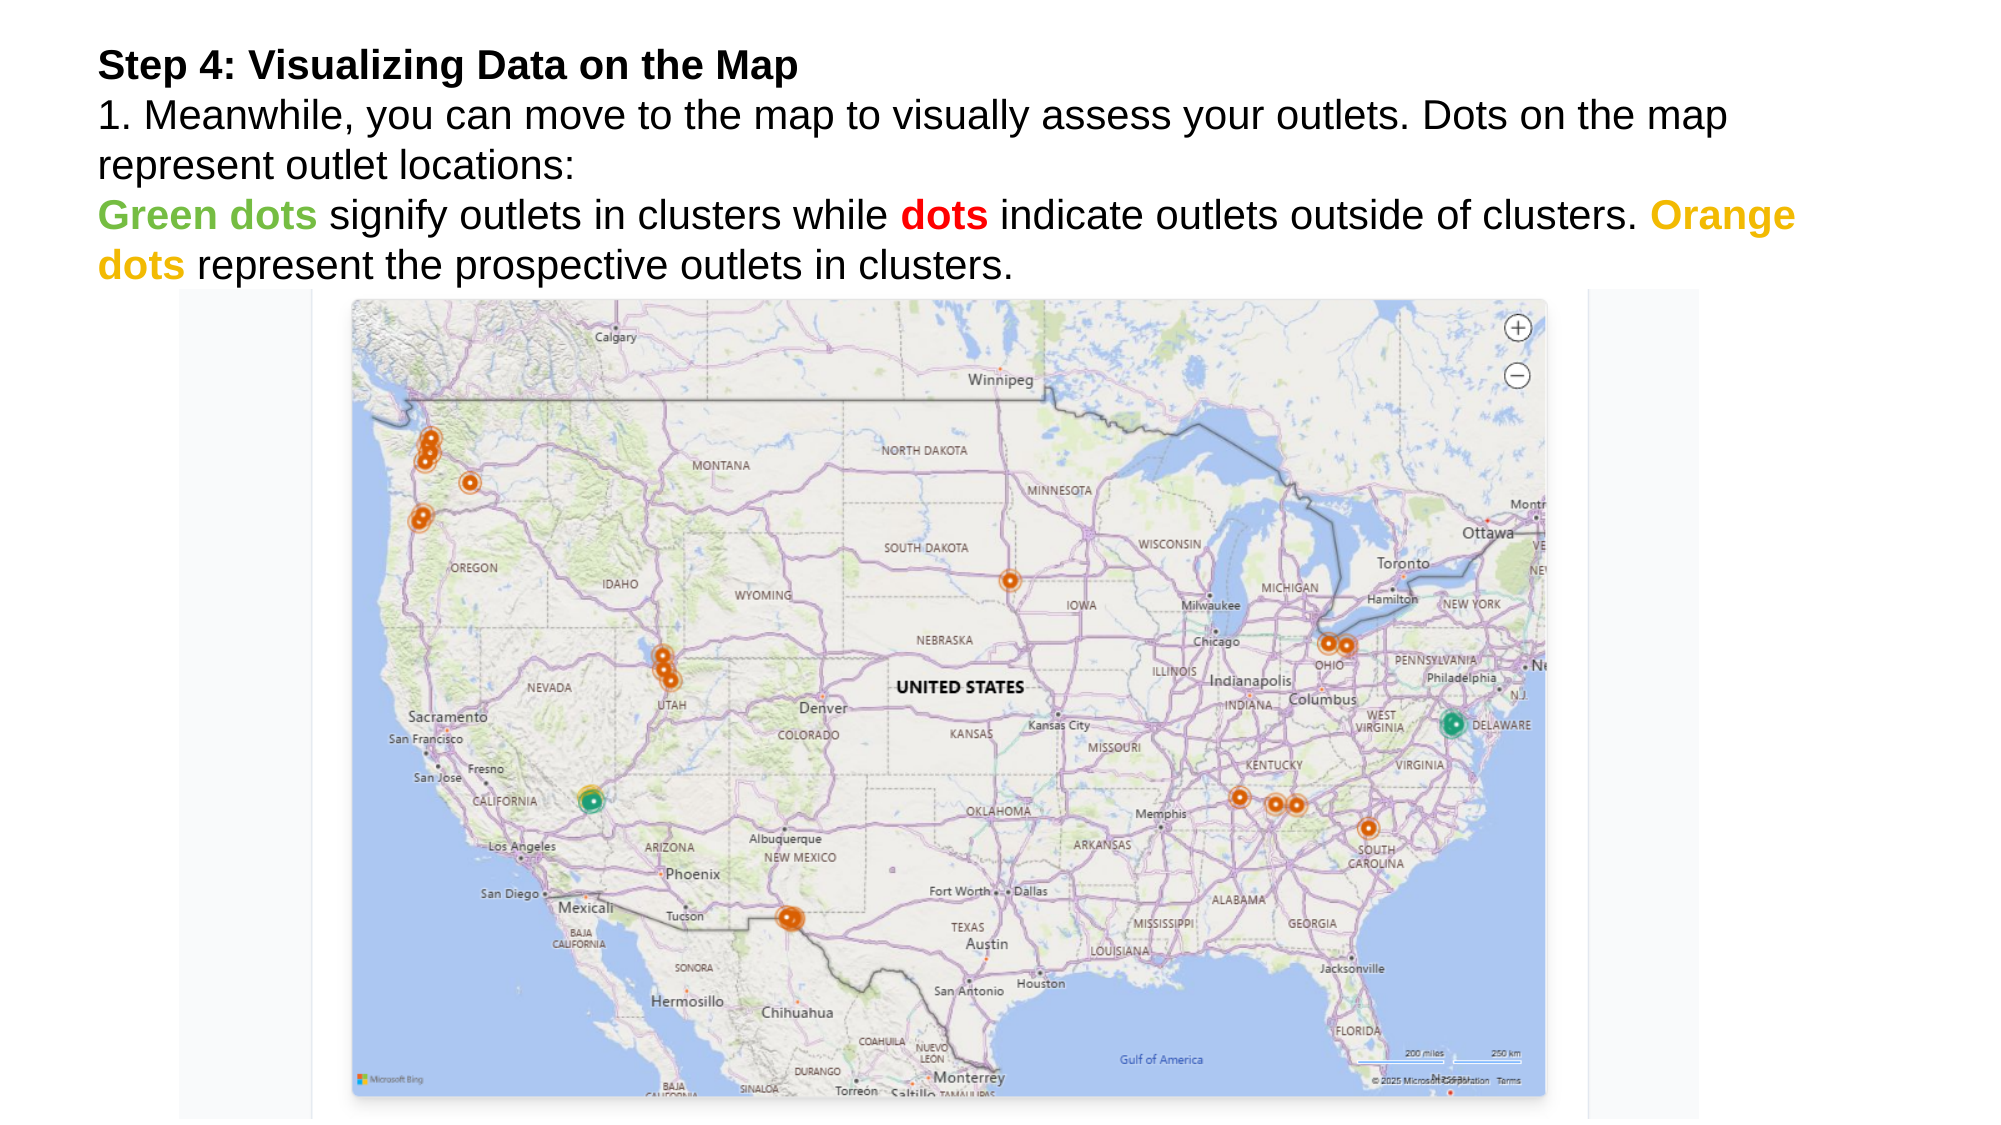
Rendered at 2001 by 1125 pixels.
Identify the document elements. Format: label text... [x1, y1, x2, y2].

text_box Step 4: Visualizing Data on the Map 1. Meanwhile, you can move to the map to visually assess your outlets. Dots on the map represent outlet locations: Green dots signify outlets in clusters while dots indicate outlets outside of clusters. Orange dots represent the prospective outlets in clusters. [82, 30, 1894, 367]
picture [178, 289, 1700, 1120]
